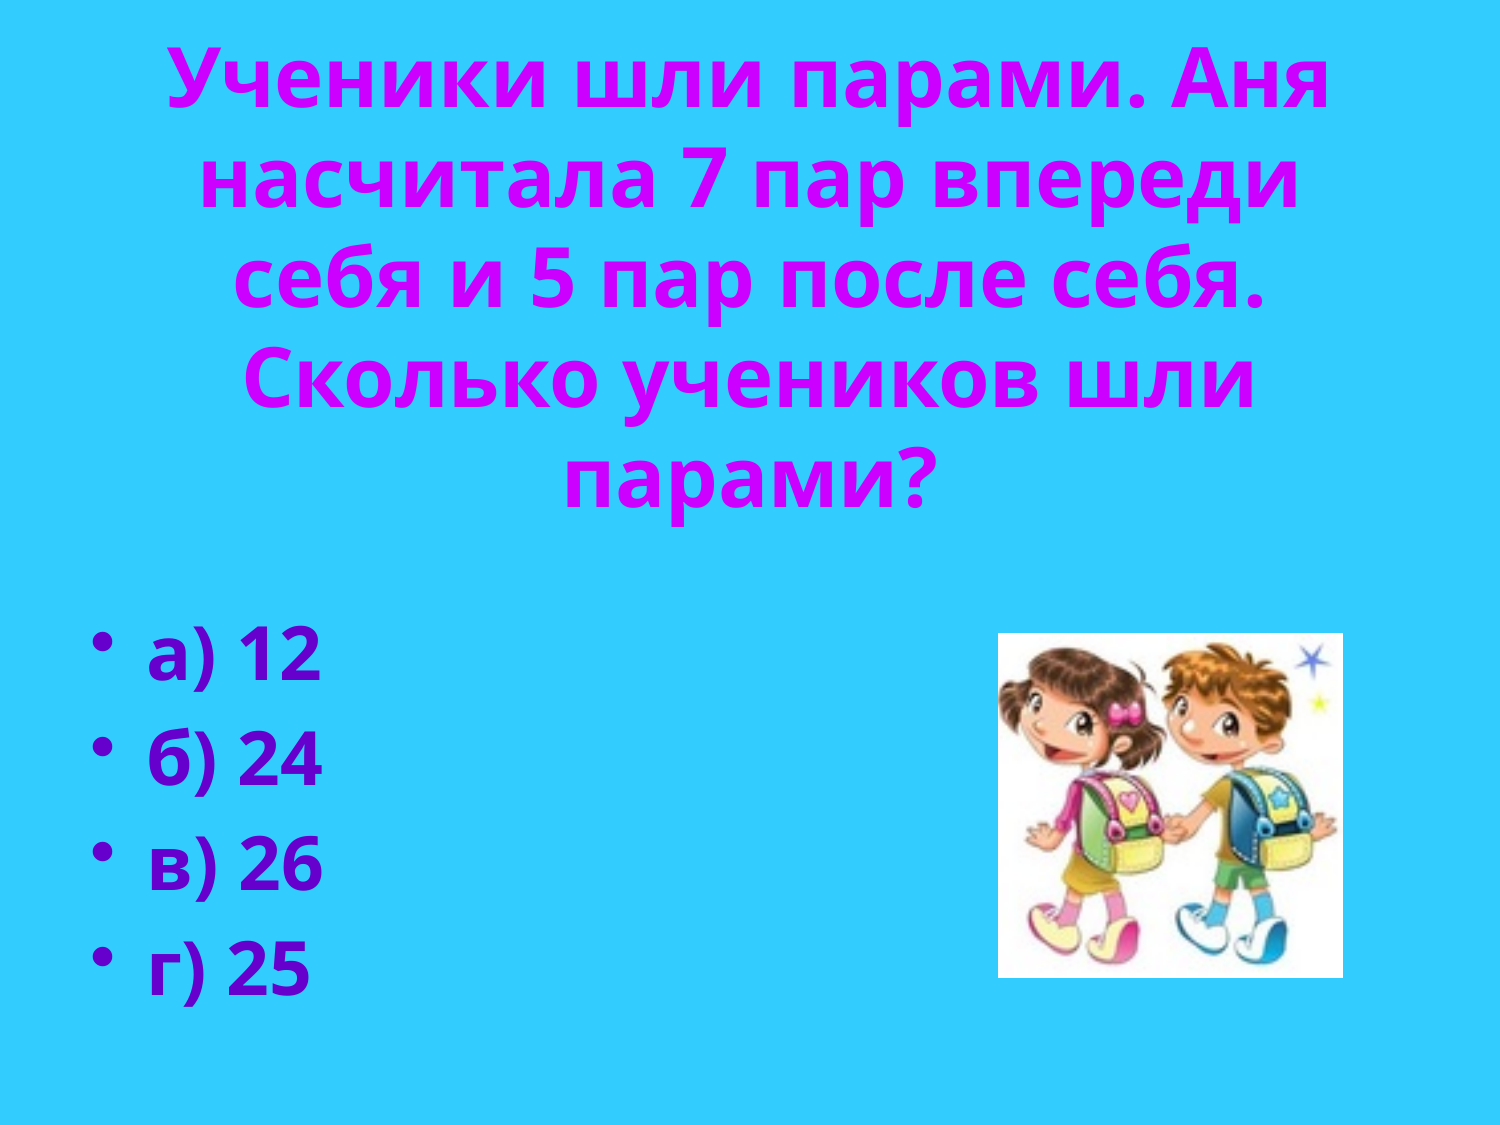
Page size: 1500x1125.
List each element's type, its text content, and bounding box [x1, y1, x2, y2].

picture [997, 632, 1344, 979]
list а) 12 б) 24 в) 26 г) 25 [74, 597, 1426, 1006]
title Ученики шли парами. Аня насчитала 7 пар впереди себя и 5 пар после себя. Сколько учеников шли парами? [74, 44, 1426, 504]
